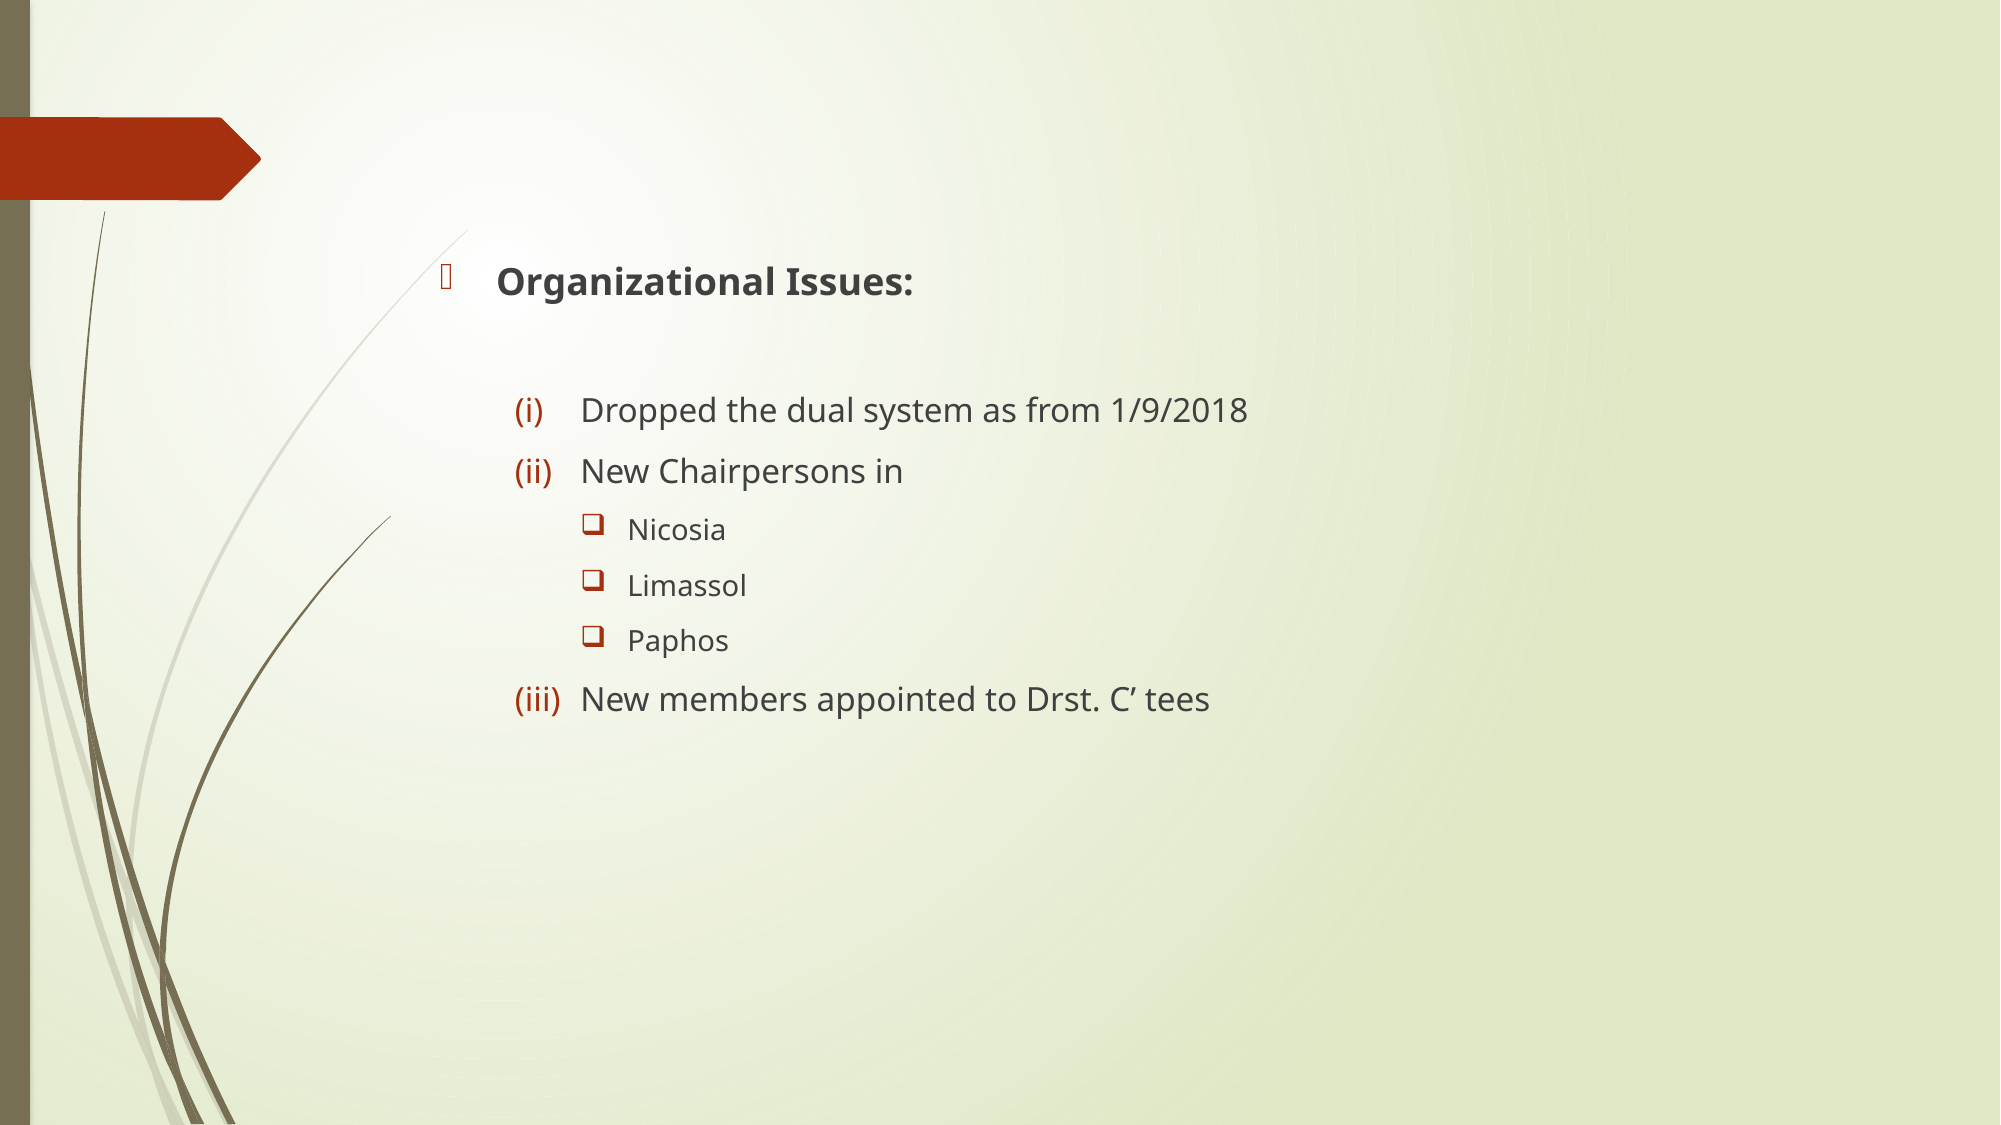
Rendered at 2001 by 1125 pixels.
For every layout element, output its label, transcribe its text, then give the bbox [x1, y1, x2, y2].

list Organizational Issues: Dropped the dual system as from 1/9/2018 New Chairpersons in Nicosia Limassol Paphos New members appointed to Drst. C’ tees [424, 250, 1888, 970]
